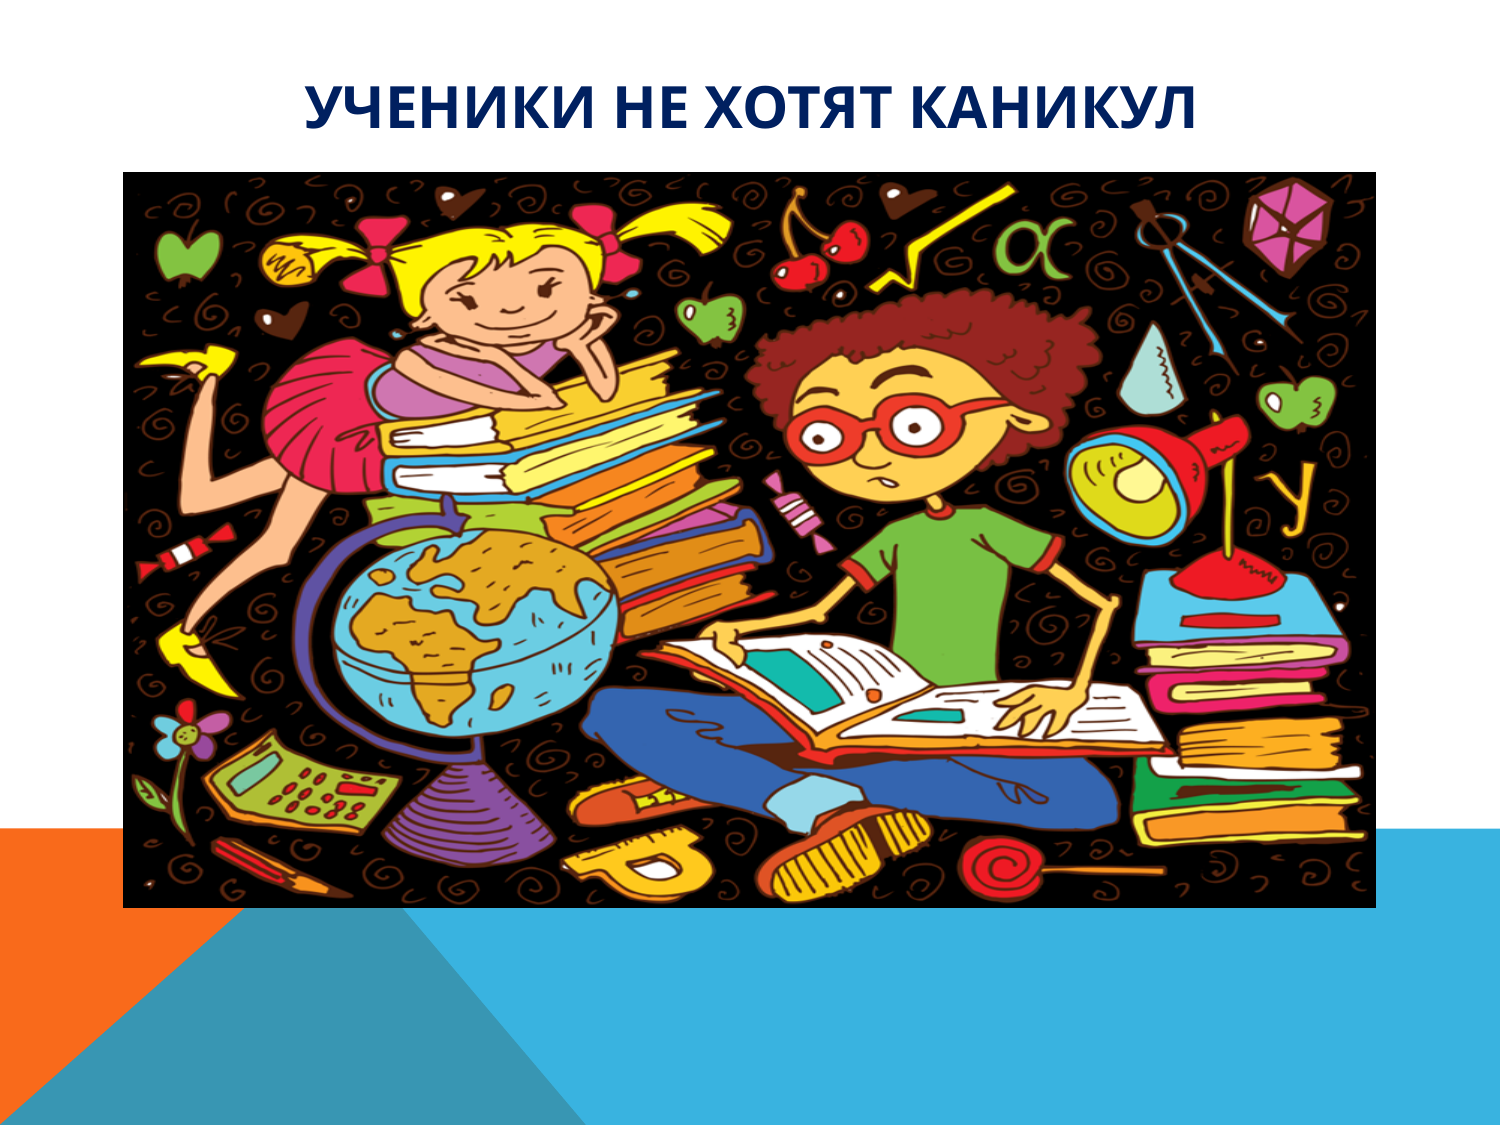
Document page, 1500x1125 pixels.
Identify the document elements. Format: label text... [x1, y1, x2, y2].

title ученики не хотят каникул [135, 60, 1369, 150]
picture [123, 172, 1377, 908]
